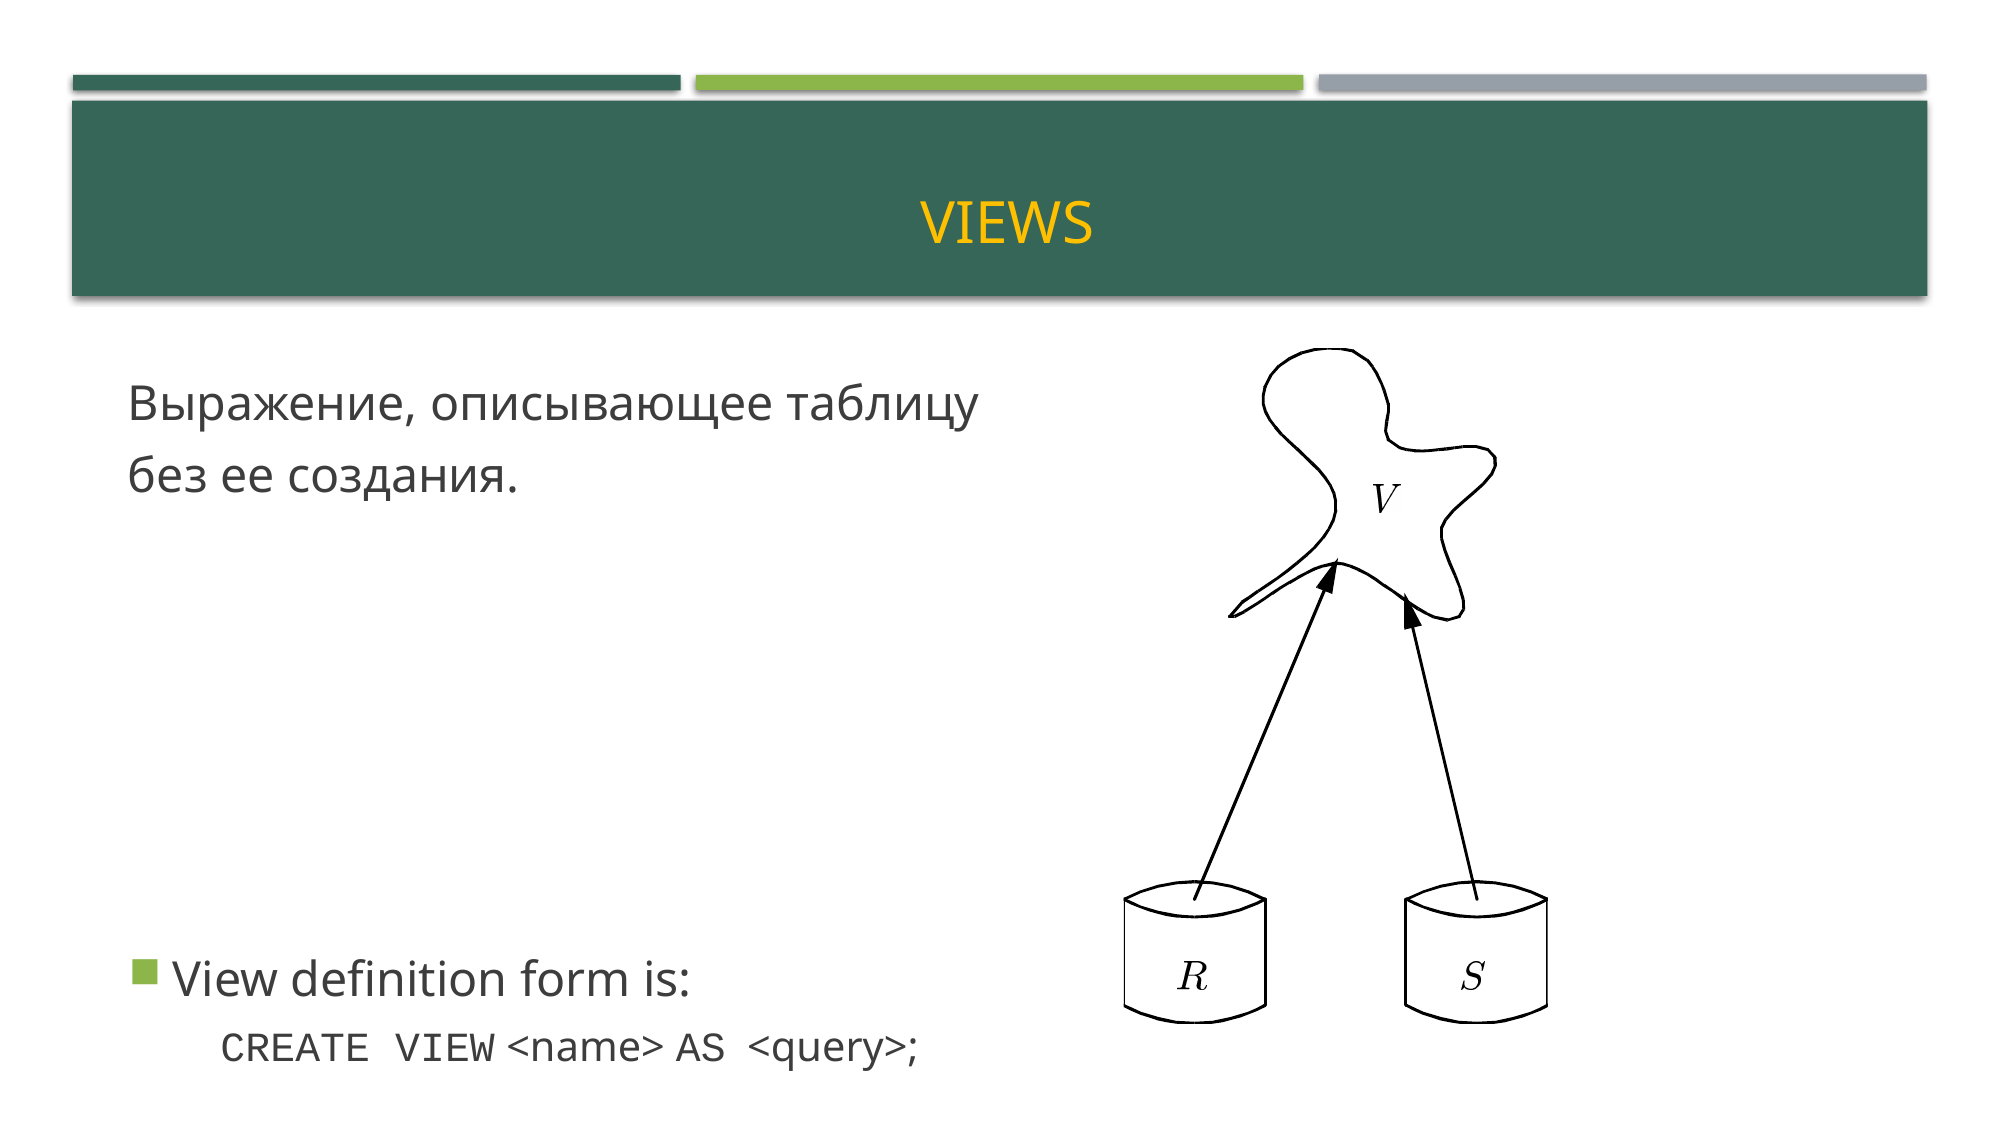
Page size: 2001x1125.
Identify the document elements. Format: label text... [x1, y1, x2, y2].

picture [1123, 347, 1549, 1024]
list Выражение, описывающее таблицу без ее создания. View definition form is: CREATE VIEW <name> AS <query>; [112, 367, 1544, 1082]
title Views [95, 115, 1905, 263]
